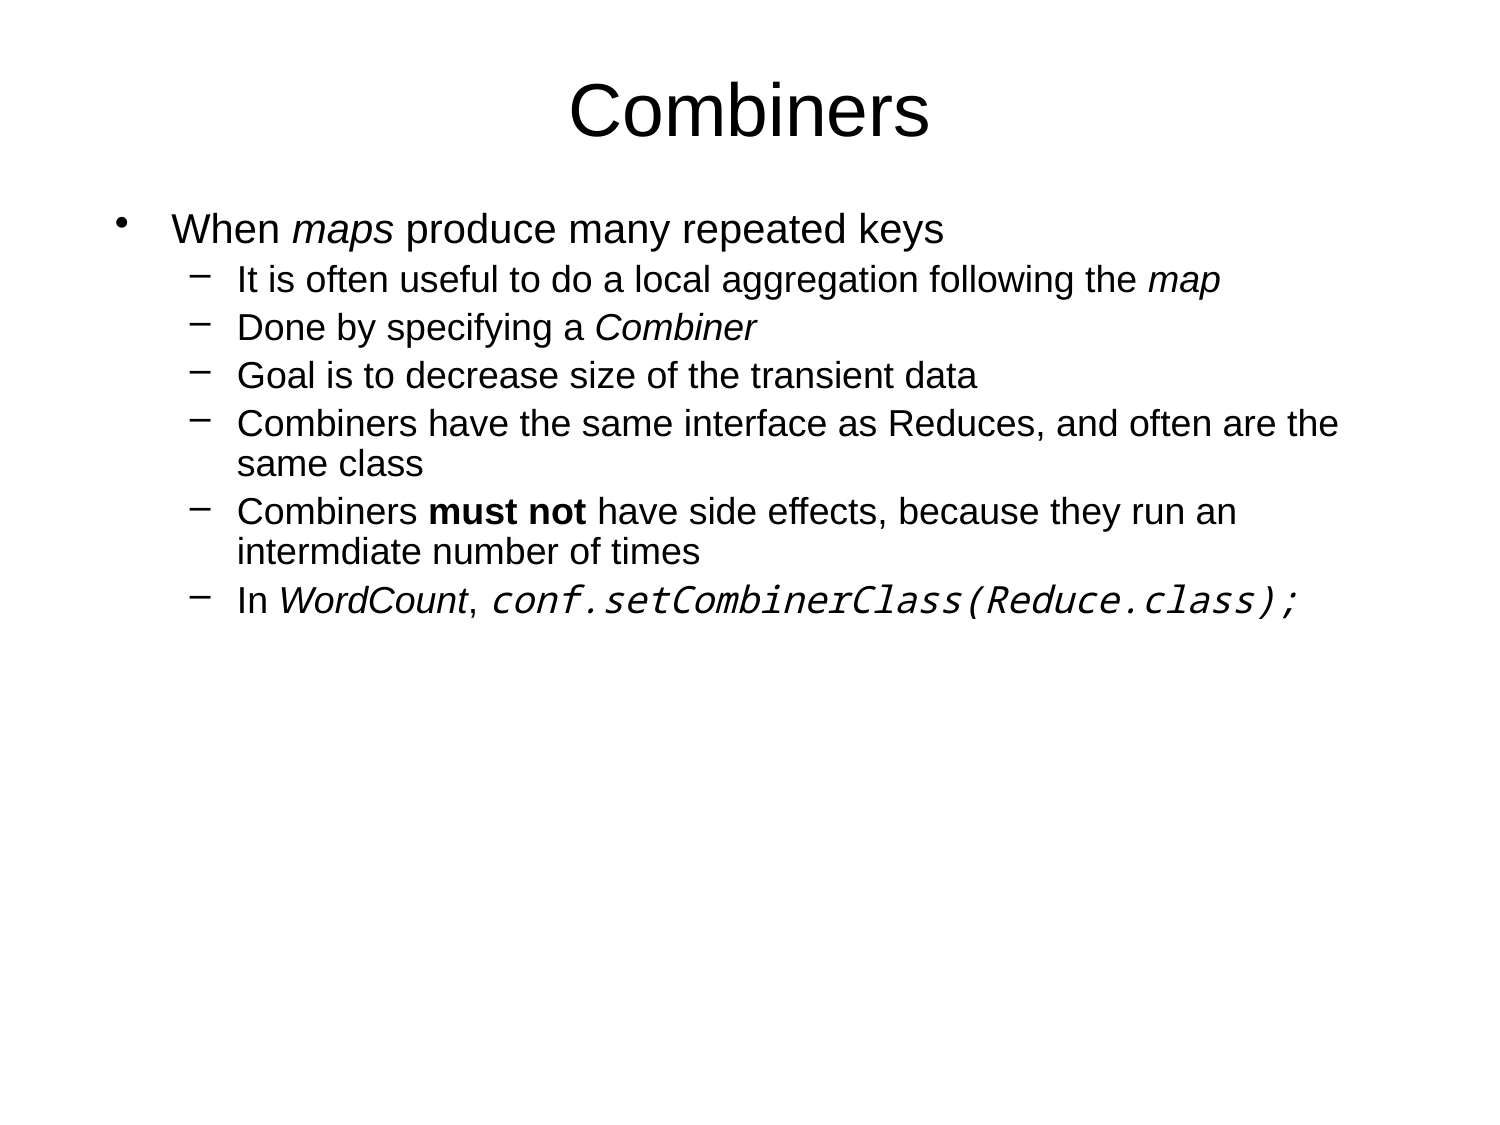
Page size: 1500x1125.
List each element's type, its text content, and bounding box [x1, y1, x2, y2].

title Combiners [49, 24, 1451, 188]
list When maps produce many repeated keys It is often useful to do a local aggregation following the map Done by specifying a Combiner Goal is to decrease size of the transient data Combiners have the same interface as Reduces, and often are the same class Combiners must not have side effects, because they run an intermdiate number of times In WordCount, conf.setCombinerClass(Reduce.class); [99, 199, 1401, 976]
